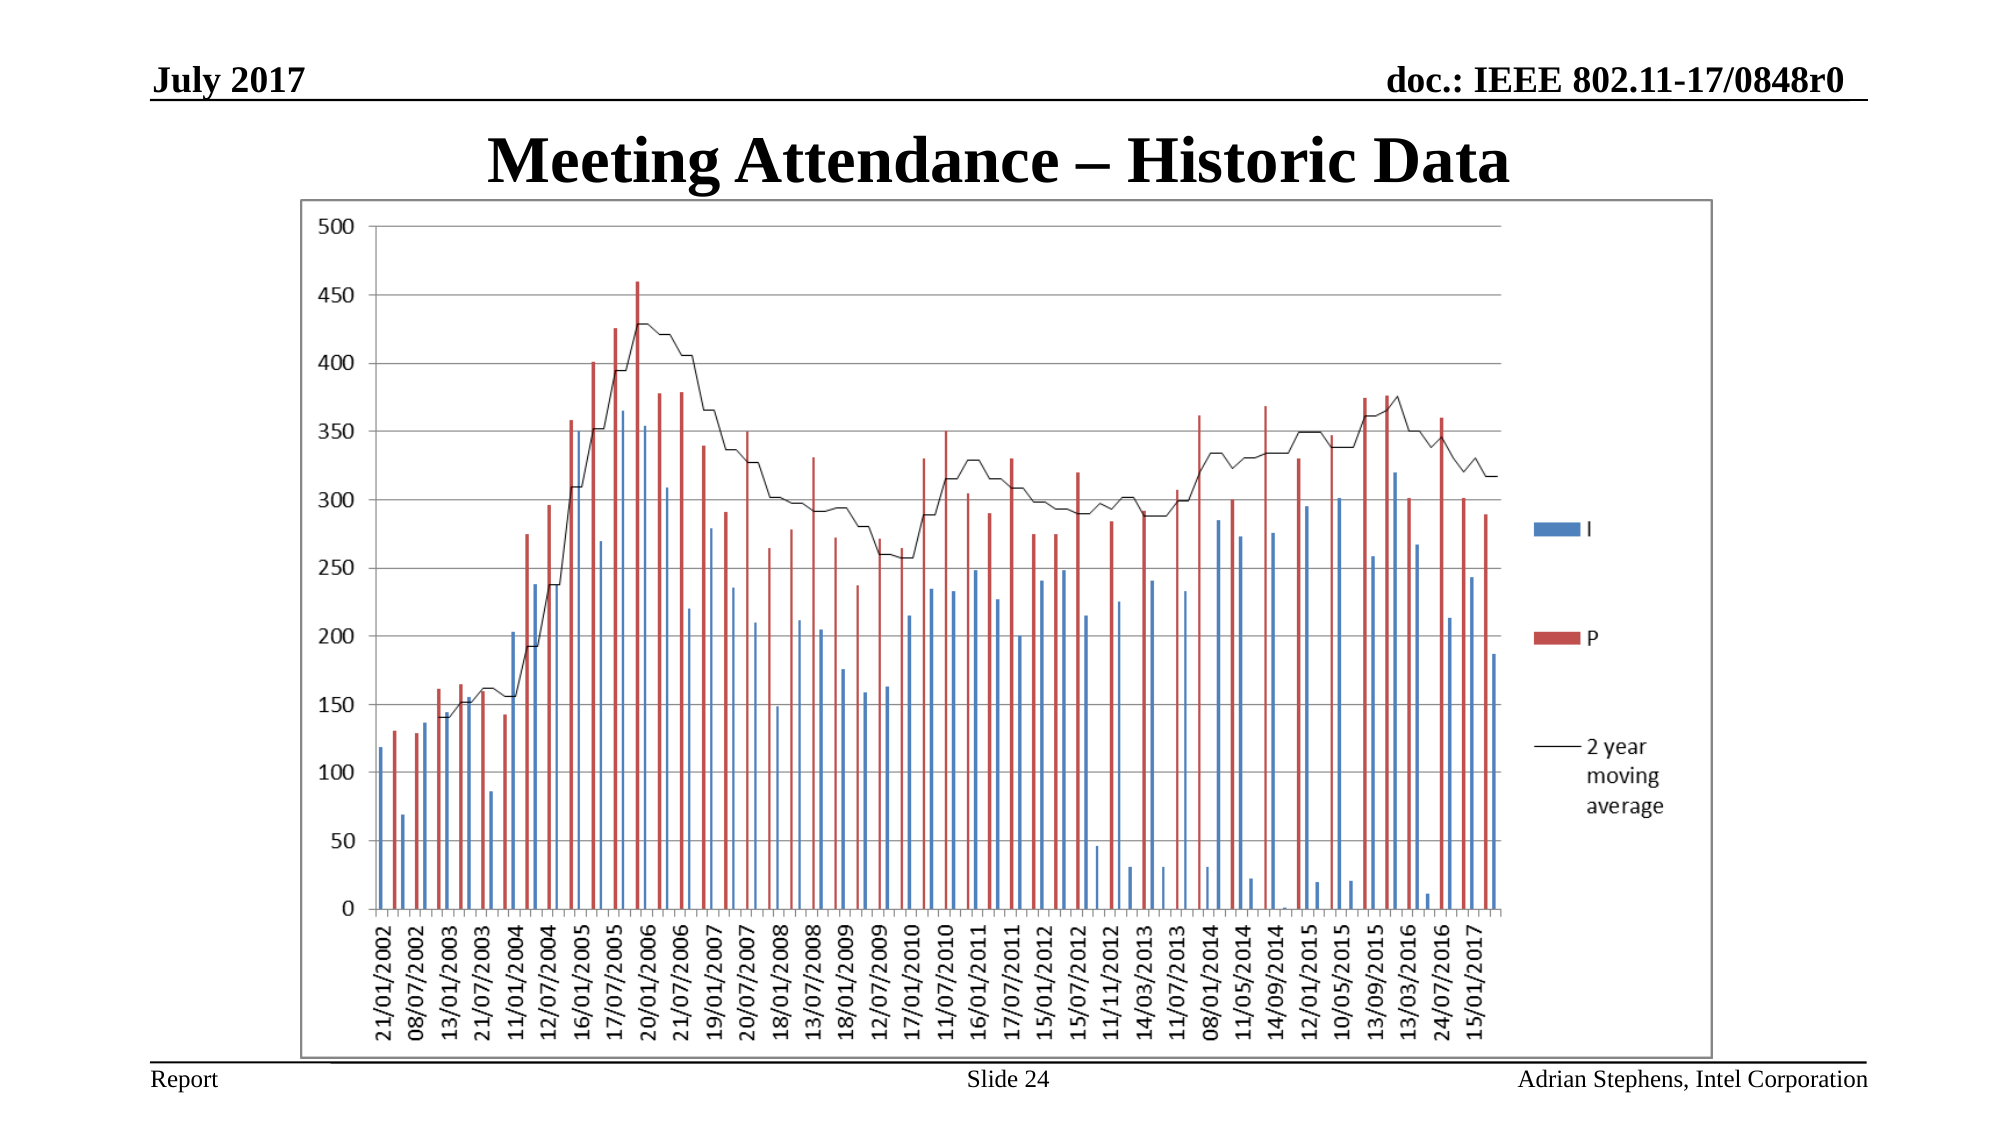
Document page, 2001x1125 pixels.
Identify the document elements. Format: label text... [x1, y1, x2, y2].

title Meeting Attendance – Historic Data [362, 112, 1638, 198]
picture [299, 199, 1713, 1059]
slide_number Slide 24 [966, 1068, 1051, 1093]
footer Adrian Stephens, Intel Corporation [1512, 1061, 1869, 1093]
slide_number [152, 54, 308, 101]
